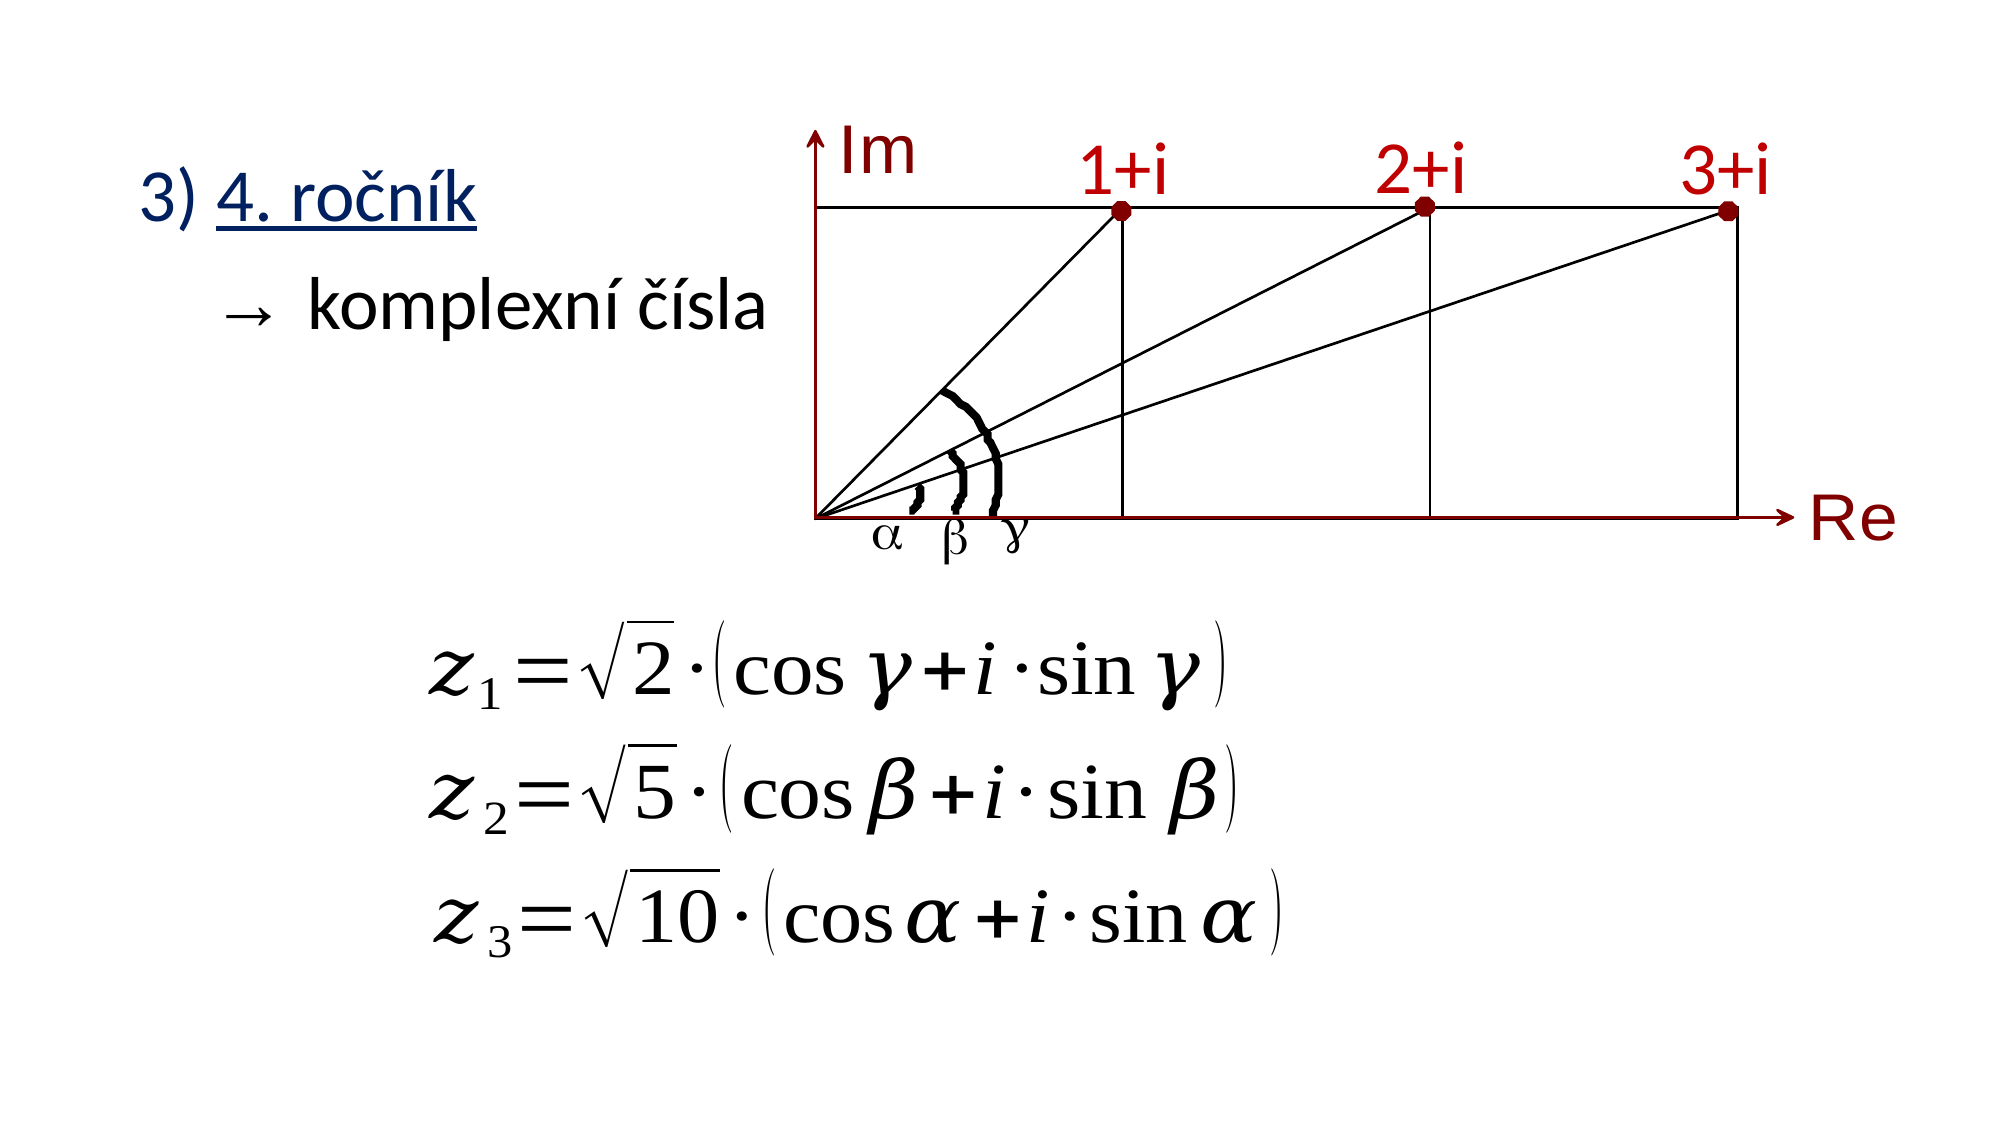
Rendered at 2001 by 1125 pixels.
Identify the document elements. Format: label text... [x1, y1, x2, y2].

text_box 3) 4. ročník [123, 132, 493, 244]
text_box → komplexní čísla [197, 240, 785, 352]
text_box 1+i [1062, 111, 1185, 191]
picture [792, 110, 1917, 584]
text_box 3+i [1664, 111, 1787, 217]
text_box 2+i [1360, 111, 1483, 191]
